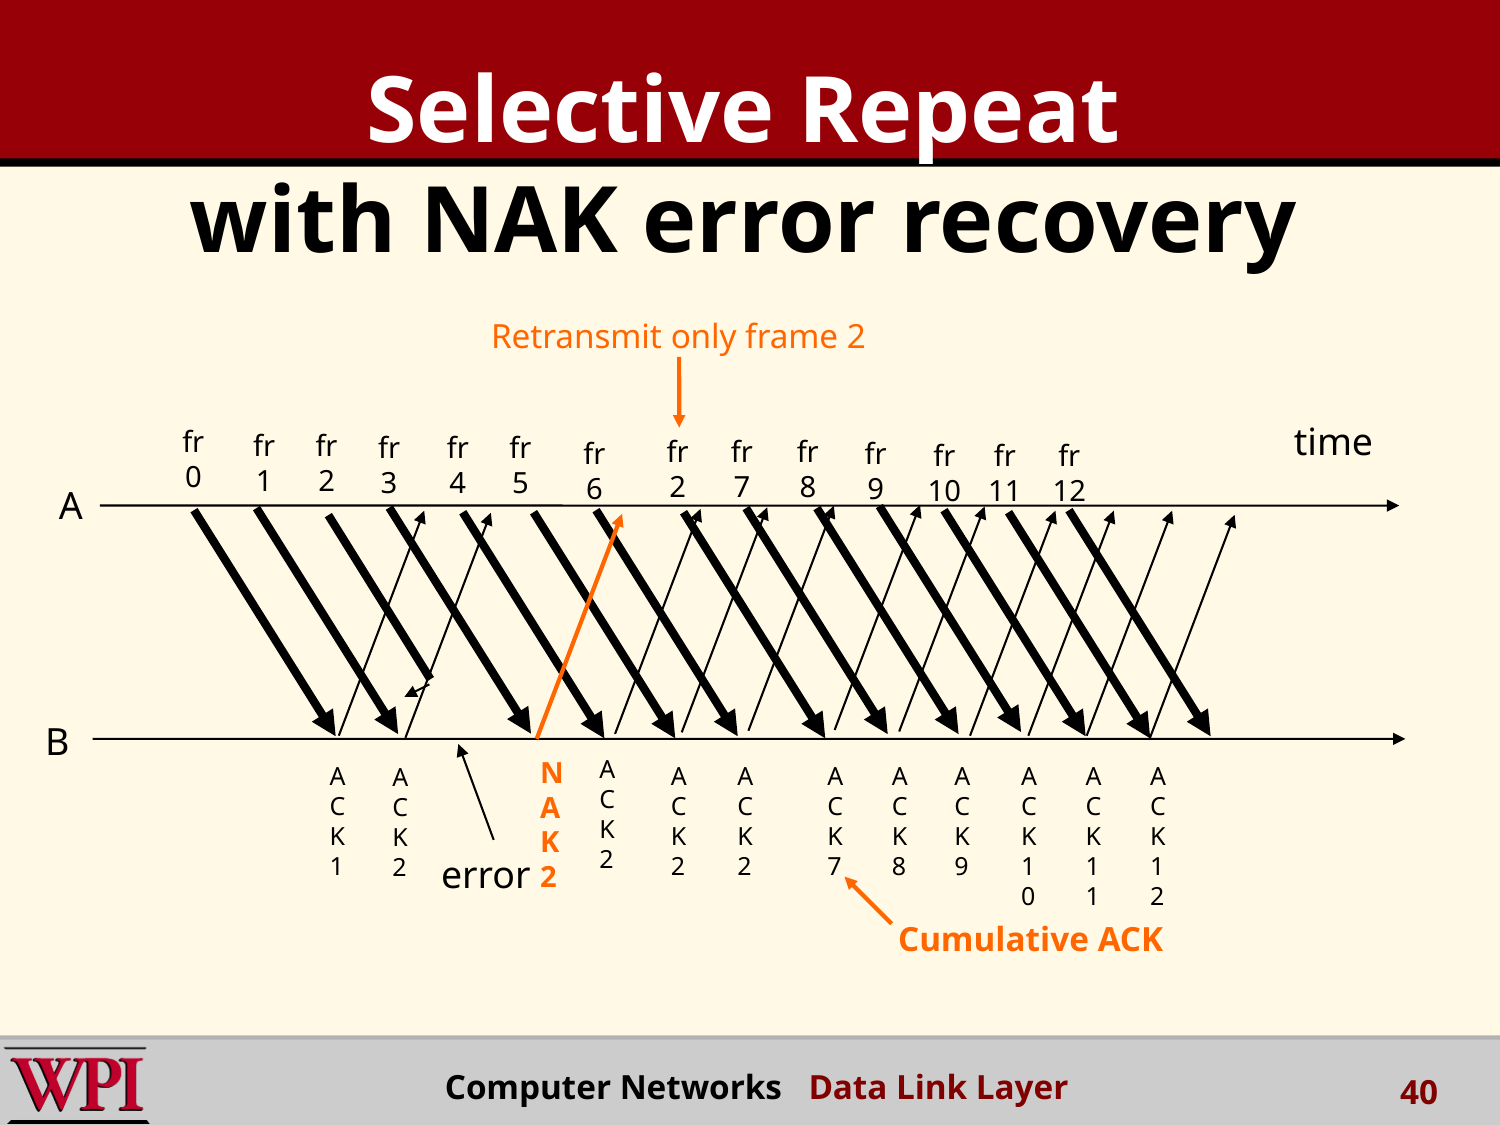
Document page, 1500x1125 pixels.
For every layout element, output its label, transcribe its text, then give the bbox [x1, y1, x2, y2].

text_box fr 7 [708, 422, 776, 515]
text_box fr 6 [553, 424, 636, 517]
text_box ACK2 [722, 752, 758, 888]
text_box ACK11 [1070, 752, 1107, 911]
text_box [1111, 499, 1400, 512]
text_box fr 5 [486, 417, 554, 511]
text_box Retransmit only frame 2 [478, 309, 879, 362]
text_box [1037, 520, 1057, 557]
picture [0, 1040, 1500, 1125]
text_box [854, 680, 888, 735]
text_box [702, 680, 738, 737]
text_box [1097, 510, 1116, 554]
text_box ACK10 [1006, 752, 1042, 911]
text_box fr 12 [1028, 426, 1111, 520]
footer Computer Networks Data Link Layer [210, 1058, 1304, 1107]
text_box ACK2 [655, 752, 692, 888]
text_box [1151, 732, 1406, 746]
text_box ACK12 [1135, 752, 1171, 911]
text_box [435, 512, 493, 661]
text_box ACK2 [584, 746, 620, 881]
text_box [379, 705, 399, 735]
text_box [637, 677, 676, 739]
text_box [776, 659, 826, 739]
text_box Cumulative ACK [886, 911, 1185, 964]
text_box fr 2 [292, 415, 361, 509]
text_box fr 10 [903, 426, 963, 520]
text_box ACK2 [377, 754, 413, 889]
text_box [990, 683, 1022, 733]
text_box [950, 520, 1086, 737]
text_box [454, 611, 531, 734]
text_box [456, 744, 494, 840]
text_box [118, 846, 1394, 1035]
text_box [193, 510, 336, 737]
text_box Selective Repeat with NAK error recovery [88, 42, 1400, 279]
text_box error [426, 843, 546, 903]
text_box [1013, 520, 1151, 739]
picture [0, 167, 1500, 1035]
text_box [844, 876, 892, 924]
text_box fr 4 [424, 417, 486, 511]
text_box fr 2 [636, 422, 708, 515]
text_box [748, 505, 836, 731]
text_box [921, 675, 959, 735]
text_box [672, 356, 686, 428]
text_box [1173, 514, 1237, 675]
text_box NAK2 [525, 746, 561, 901]
text_box B [12, 706, 93, 775]
text_box ACK8 [877, 752, 913, 888]
picture [0, 0, 1500, 158]
slide_number 40 [1344, 1063, 1495, 1102]
text_box fr 8 [776, 422, 842, 515]
text_box fr 0 [159, 411, 227, 505]
text_box fr 1 [230, 415, 292, 509]
text_box time [1271, 406, 1396, 475]
text_box [563, 672, 605, 739]
text_box [1133, 510, 1174, 612]
text_box fr 11 [963, 426, 1028, 520]
text_box ACK1 [314, 753, 351, 888]
text_box ACK9 [939, 752, 975, 888]
text_box [536, 513, 624, 739]
text_box [1074, 520, 1211, 737]
text_box fr 9 [834, 424, 917, 517]
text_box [328, 514, 431, 698]
text_box A [26, 470, 106, 539]
text_box [681, 507, 769, 733]
text_box [614, 508, 702, 734]
text_box ACK7 [812, 752, 848, 888]
text_box fr 3 [355, 417, 423, 511]
